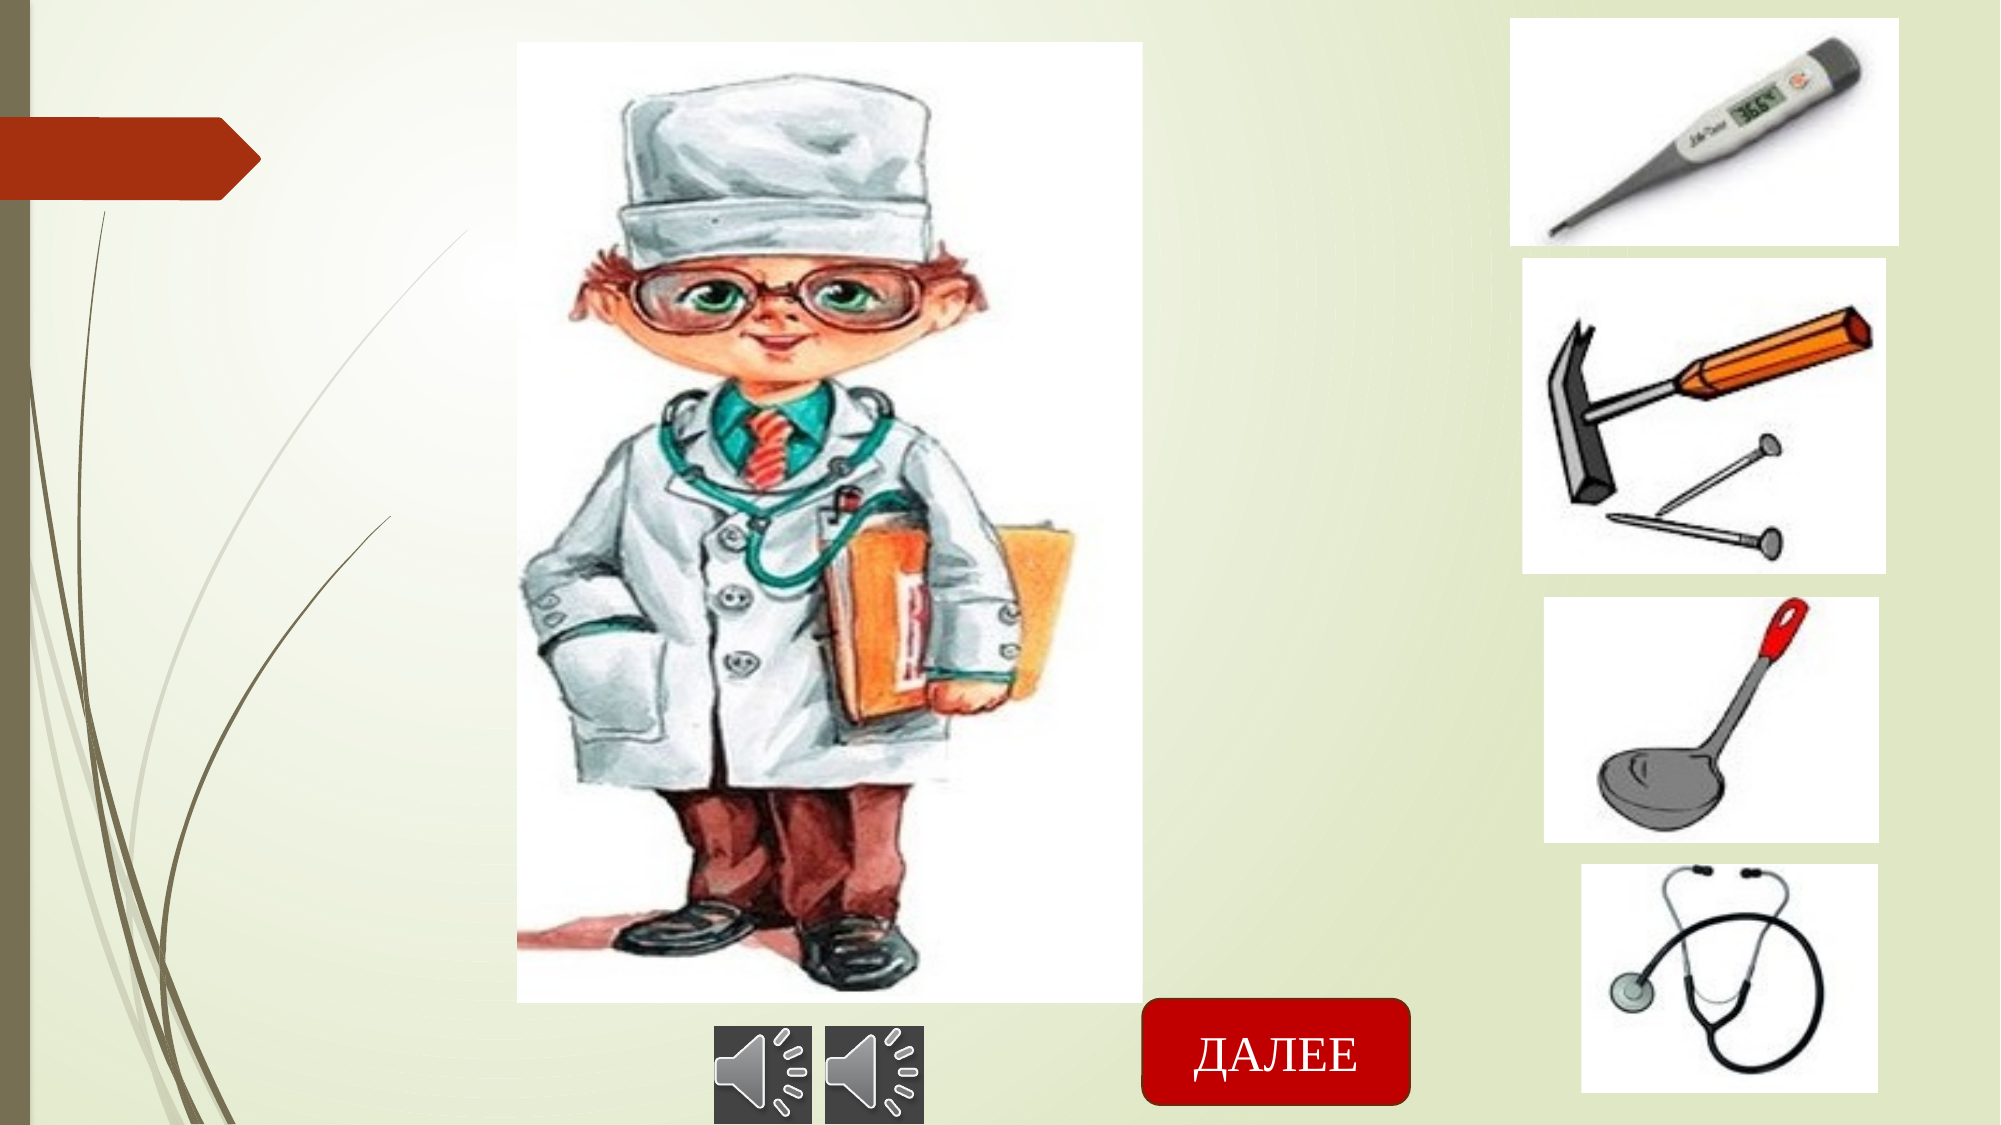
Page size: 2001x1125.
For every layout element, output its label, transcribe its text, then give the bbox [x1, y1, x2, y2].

picture [1521, 258, 1887, 574]
picture [1543, 596, 1880, 843]
text_box ДАЛЕЕ [1141, 997, 1411, 1106]
picture [1580, 864, 1880, 1093]
picture [516, 42, 1143, 1003]
picture [824, 1024, 925, 1125]
picture [712, 1024, 814, 1125]
picture [1509, 18, 1900, 246]
